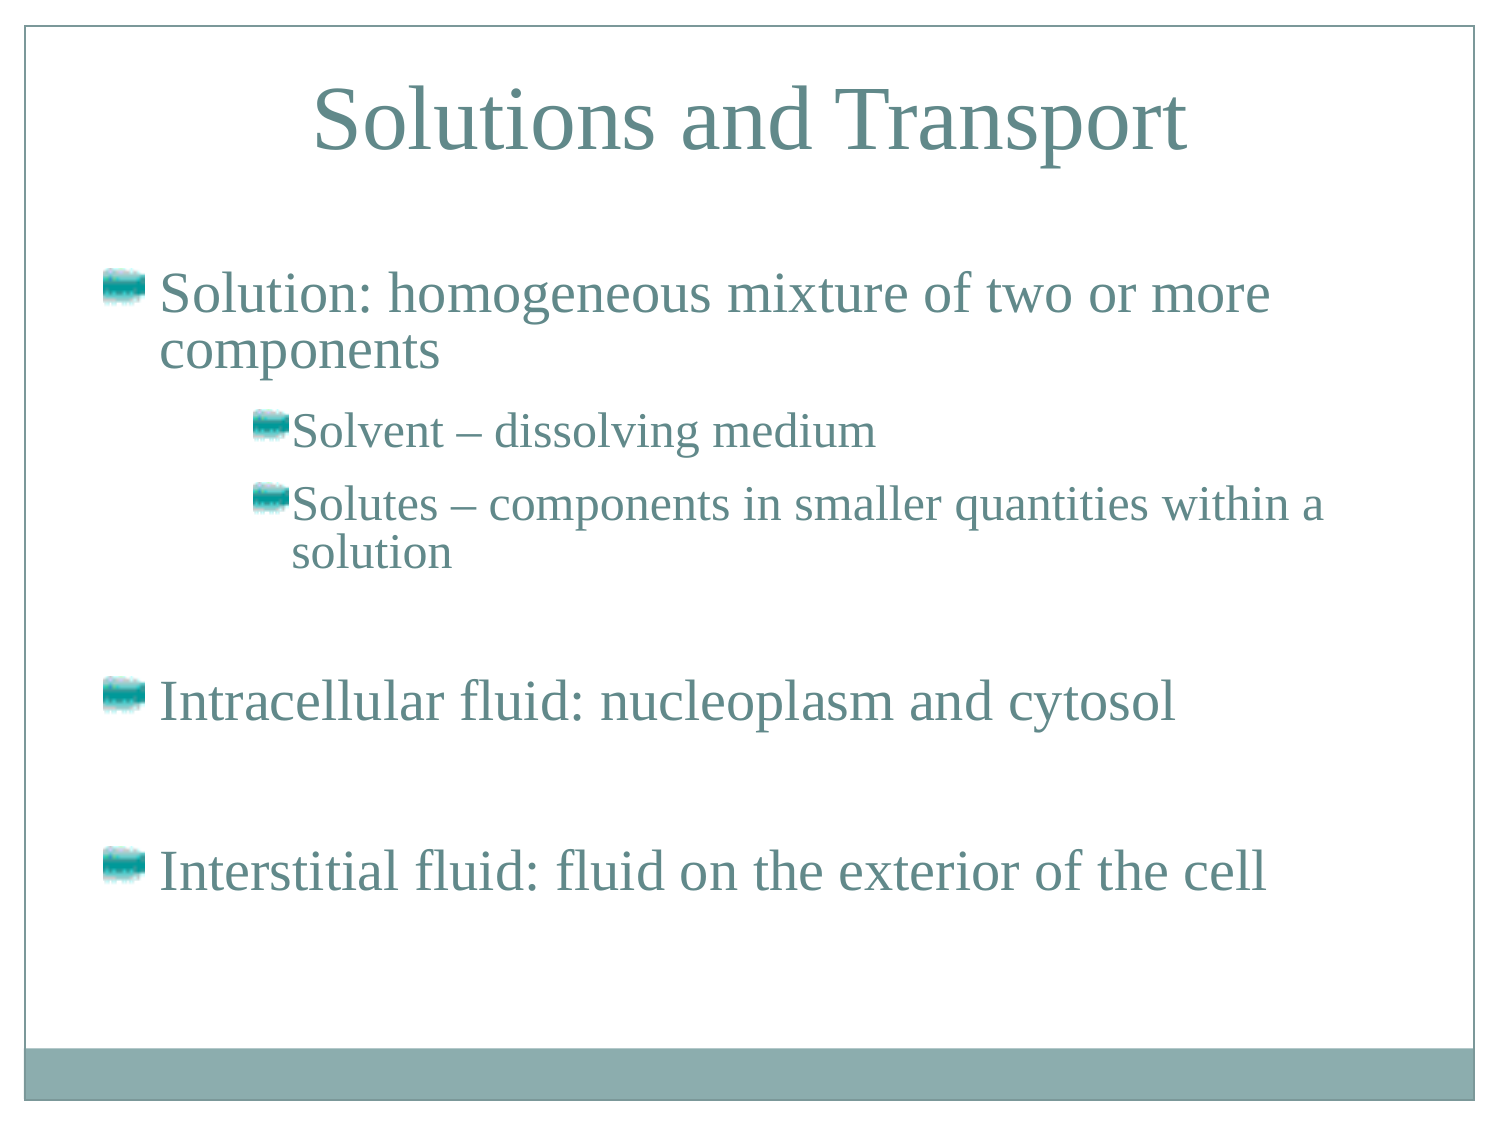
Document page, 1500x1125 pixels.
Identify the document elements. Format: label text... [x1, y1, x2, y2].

picture [253, 409, 289, 445]
picture [103, 268, 145, 310]
picture [103, 676, 145, 718]
picture [103, 846, 145, 888]
text_box Solutions and Transport [62, 49, 1438, 175]
text_box Solution: homogeneous mixture of two or more components Solvent – dissolving medium Solutes – components in smaller quantities within a solution Intracellular fluid: nucleoplasm and cytosol Interstitial fluid: fluid on the exterior of the cell [88, 260, 1442, 910]
picture [253, 482, 289, 518]
